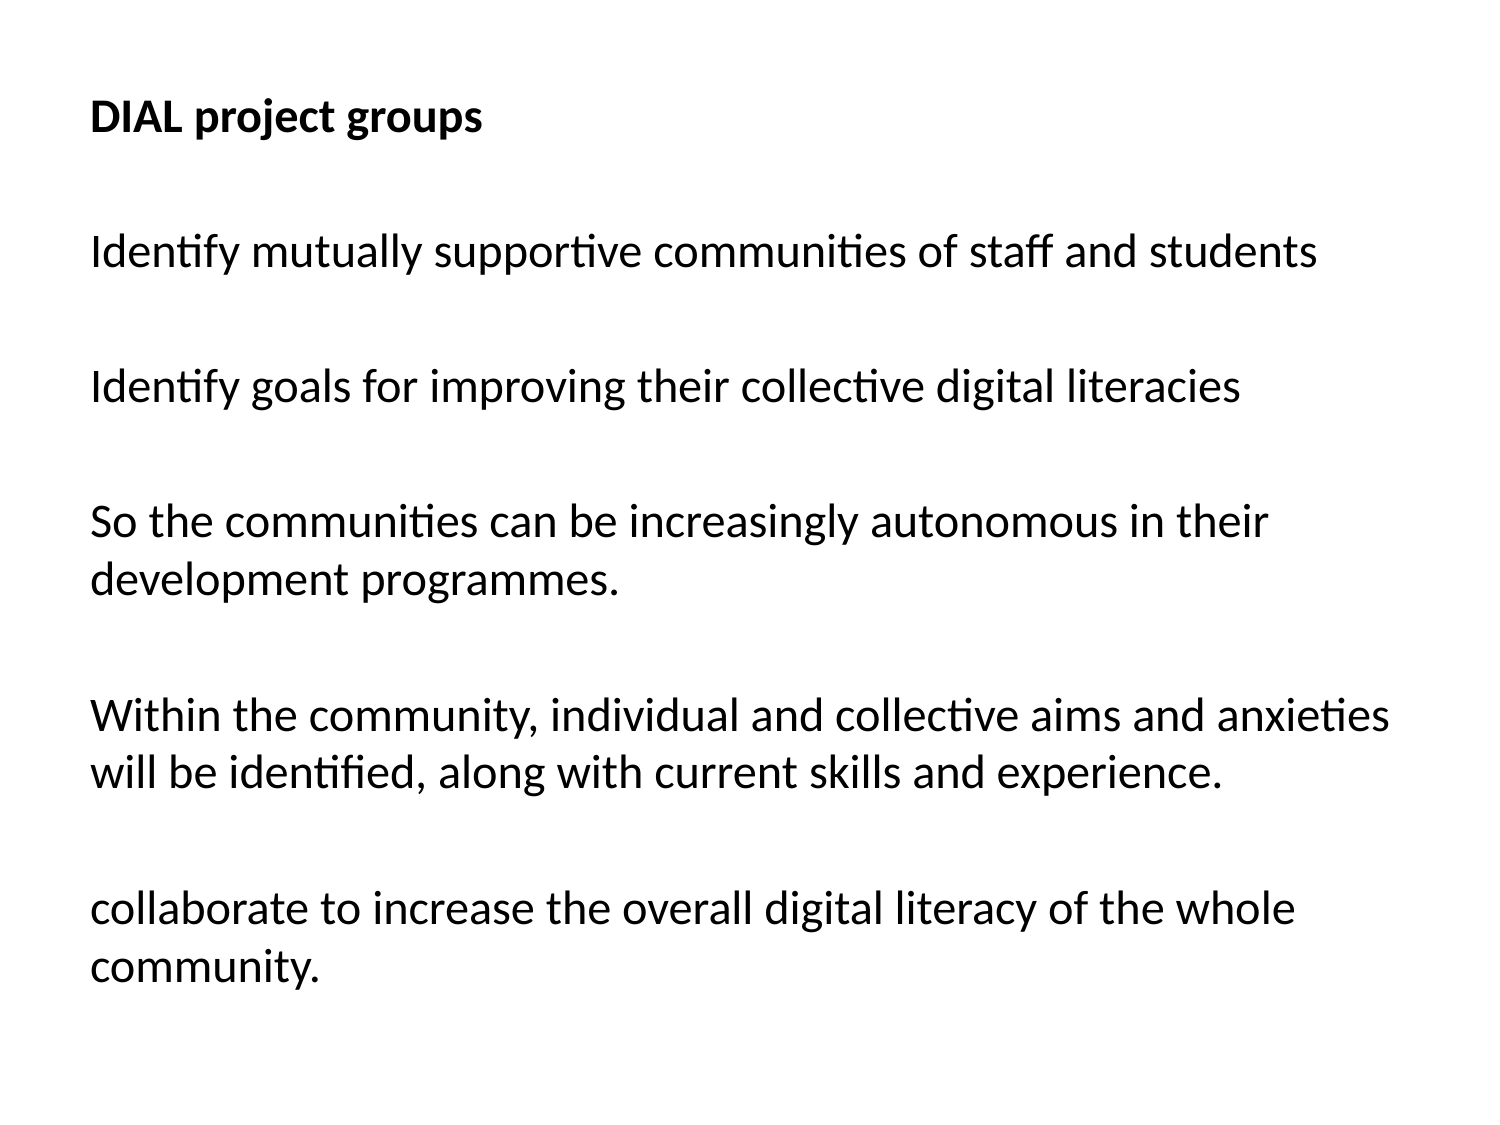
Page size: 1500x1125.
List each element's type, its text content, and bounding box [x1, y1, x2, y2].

list DIAL project groups Identify mutually supportive communities of staff and students Identify goals for improving their collective digital literacies So the communities can be increasingly autonomous in their development programmes. Within the community, individual and collective aims and anxieties will be identified, along with current skills and experience. collaborate to increase the overall digital literacy of the whole community. [75, 76, 1425, 1057]
